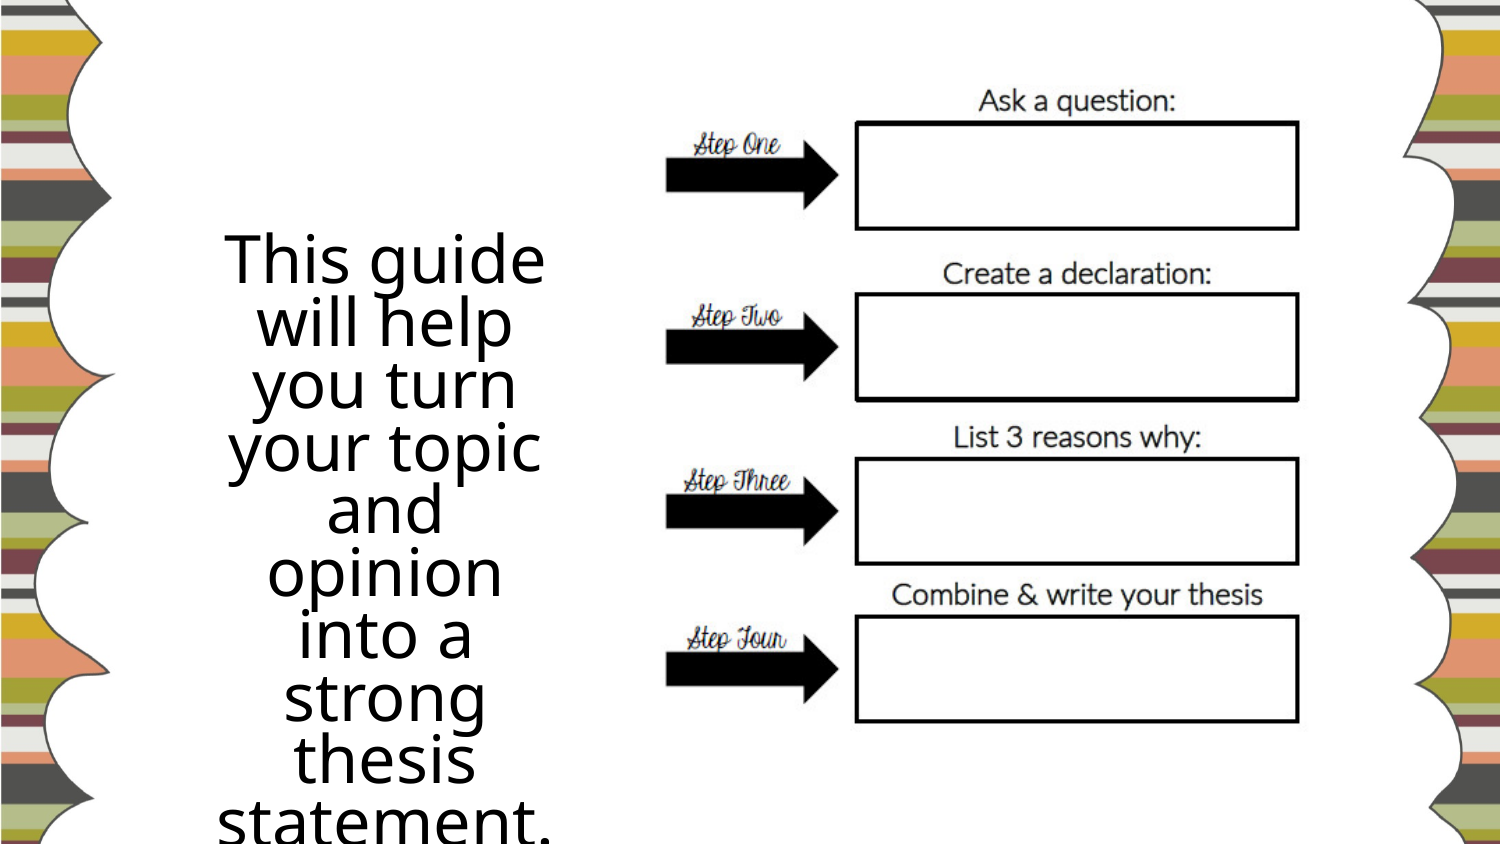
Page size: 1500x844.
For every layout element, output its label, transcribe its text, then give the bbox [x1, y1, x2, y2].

text_box This guide will help you turn your topic and opinion into a strong thesis statement. [184, 227, 588, 844]
picture [0, 0, 1500, 844]
